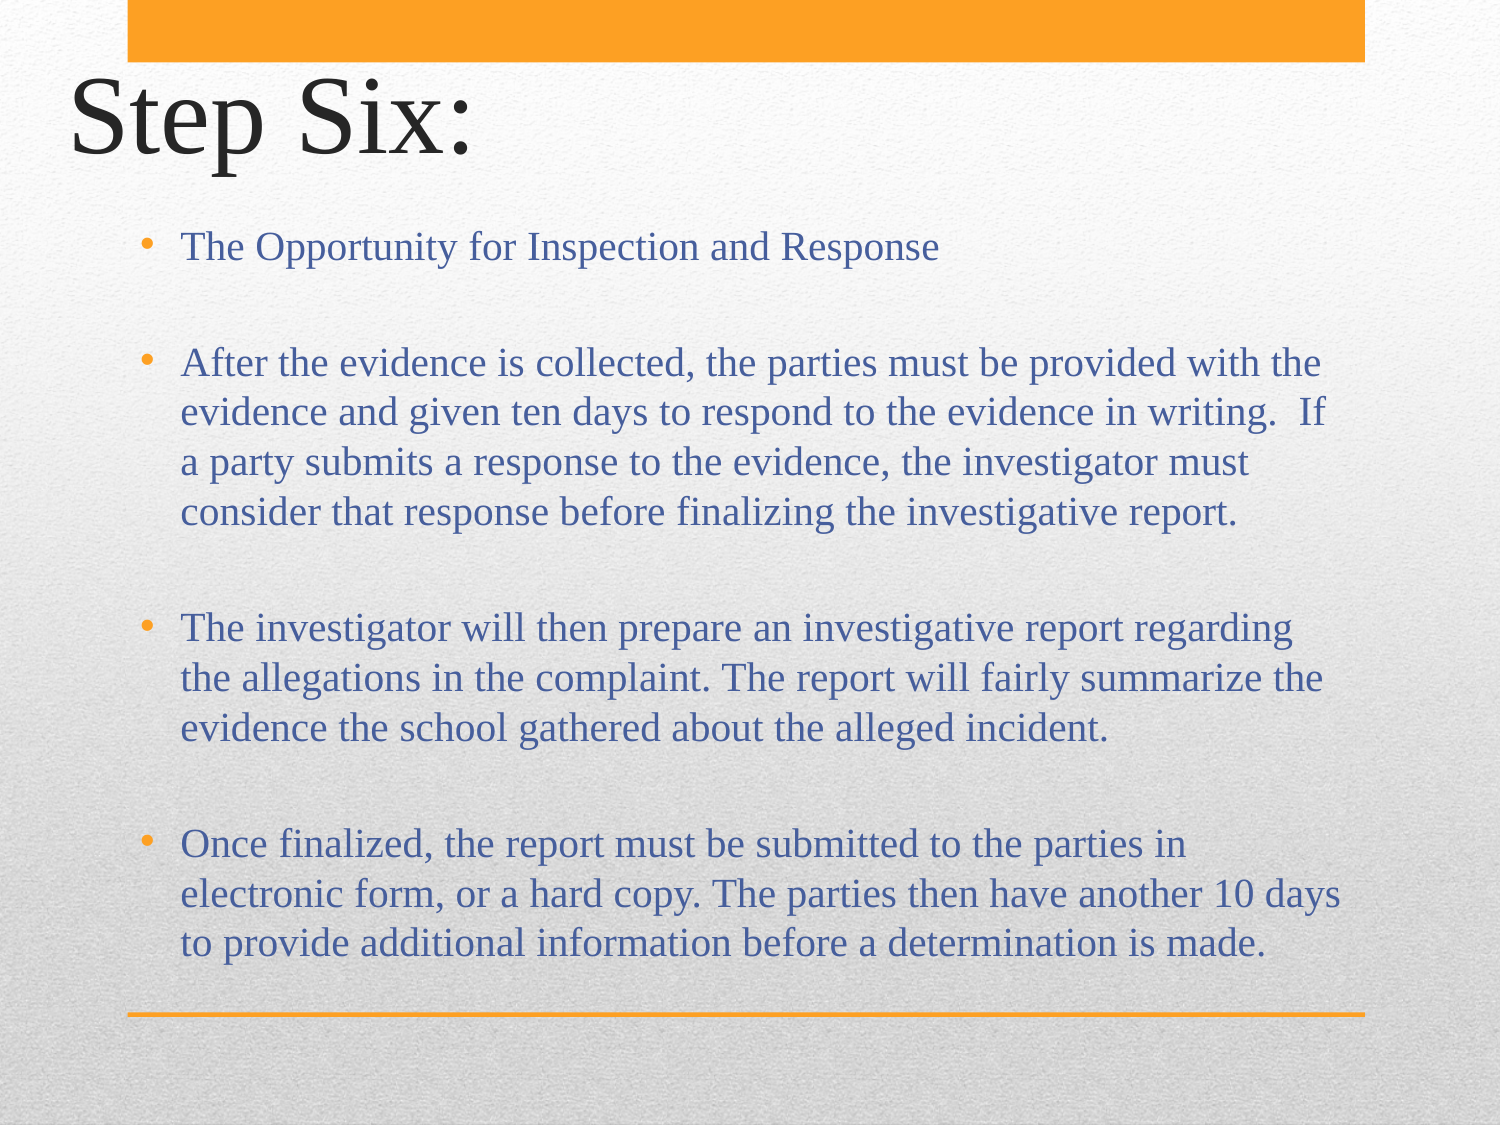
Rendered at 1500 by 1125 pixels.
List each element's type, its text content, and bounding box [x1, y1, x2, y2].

text_box Step Six: [52, 29, 1165, 184]
list The Opportunity for Inspection and Response After the evidence is collected, the parties must be provided with the evidence and given ten days to respond to the evidence in writing. If a party submits a response to the evidence, the investigator must consider that response before finalizing the investigative report. The investigator will then prepare an investigative report regarding the allegations in the complaint. The report will fairly summarize the evidence the school gathered about the alleged incident. Once finalized, the report must be submitted to the parties in electronic form, or a hard copy. The parties then have another 10 days to provide additional information before a determination is made. [125, 202, 1363, 1040]
